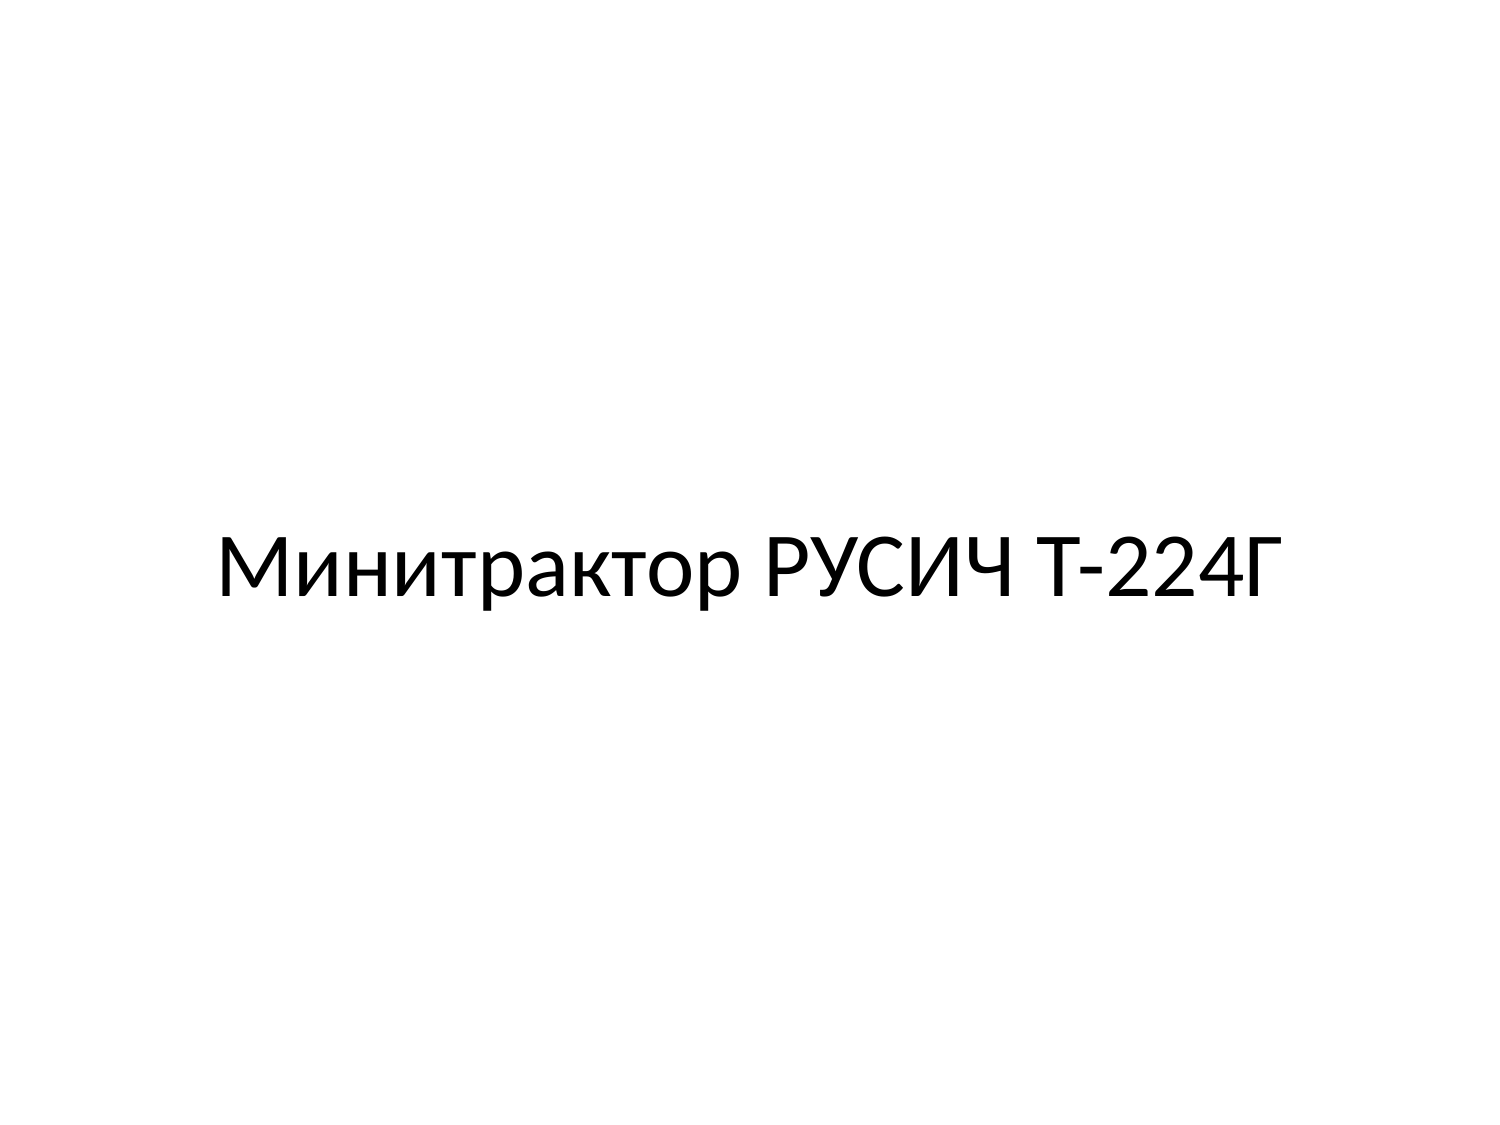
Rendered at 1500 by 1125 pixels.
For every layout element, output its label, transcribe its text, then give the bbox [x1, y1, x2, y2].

title Минитрактор РУСИЧ Т-224Г [112, 439, 1388, 681]
